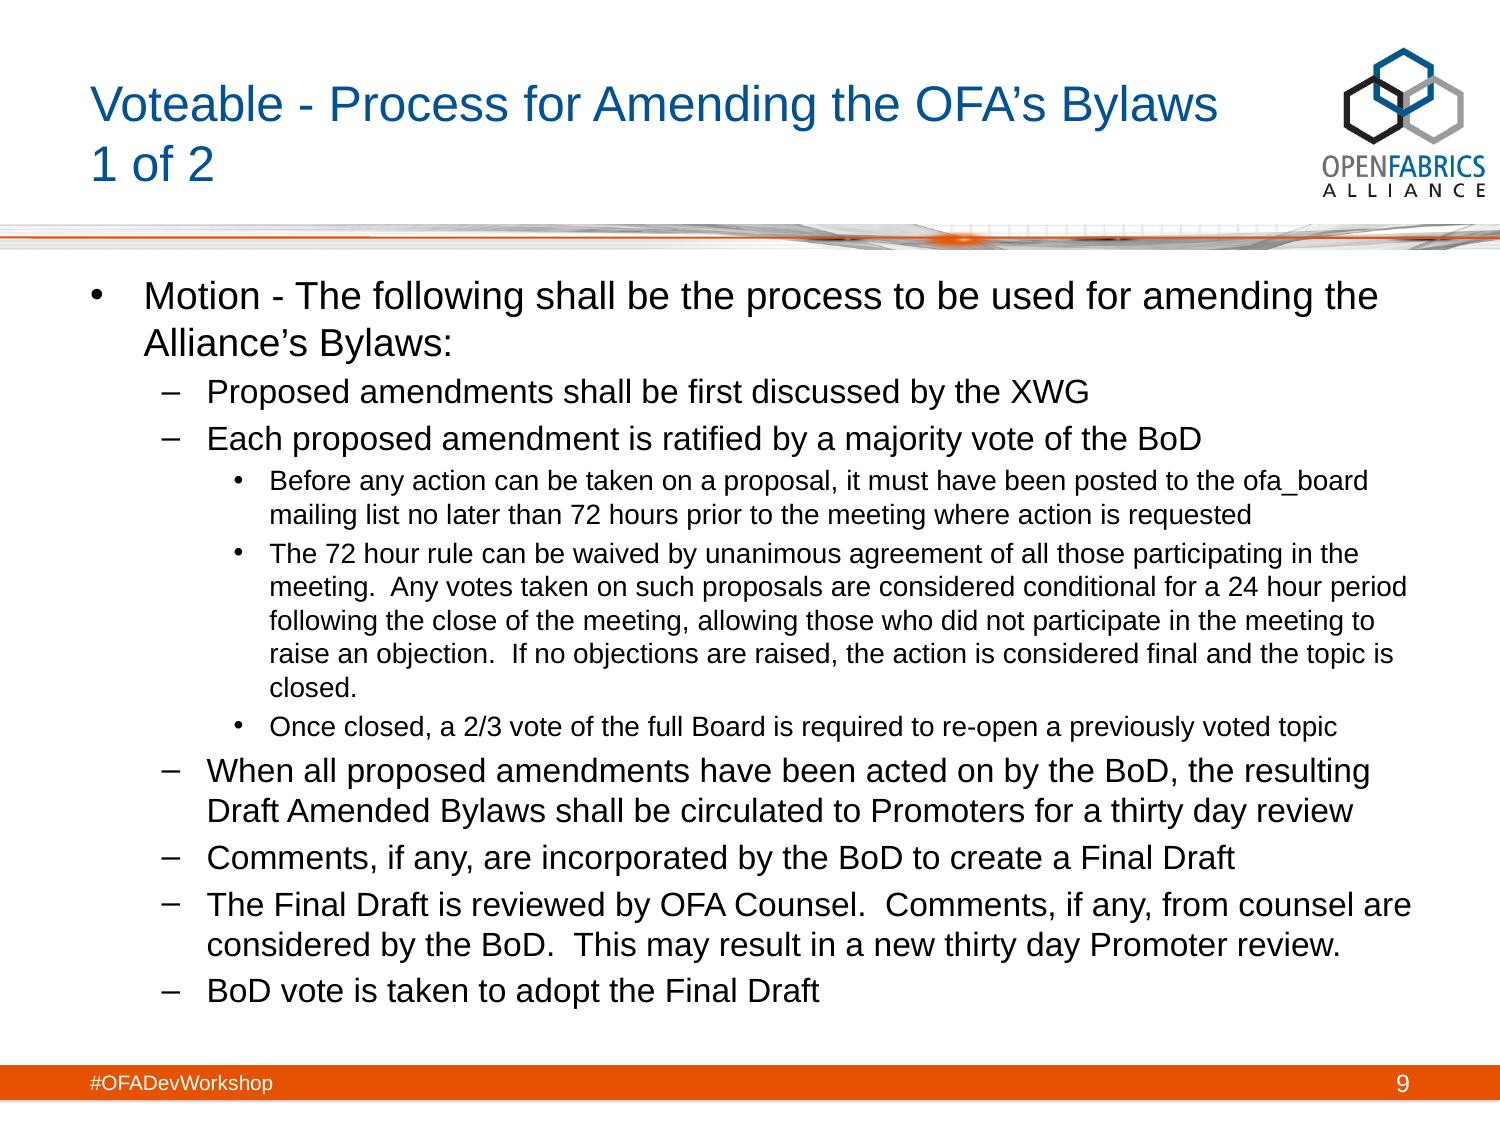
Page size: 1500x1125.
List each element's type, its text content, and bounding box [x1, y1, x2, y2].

list Motion - The following shall be the process to be used for amending the Alliance’s Bylaws: Proposed amendments shall be first discussed by the XWG Each proposed amendment is ratified by a majority vote of the BoD Before any action can be taken on a proposal, it must have been posted to the ofa_board mailing list no later than 72 hours prior to the meeting where action is requested The 72 hour rule can be waived by unanimous agreement of all those participating in the meeting. Any votes taken on such proposals are considered conditional for a 24 hour period following the close of the meeting, allowing those who did not participate in the meeting to raise an objection. If no objections are raised, the action is considered final and the topic is closed. Once closed, a 2/3 vote of the full Board is required to re-open a previously voted topic When all proposed amendments have been acted on by the BoD, the resulting Draft Amended Bylaws shall be circulated to Promoters for a thirty day review Comments, if any, are incorporated by the BoD to create a Final Draft The Final Draft is reviewed by OFA Counsel. Comments, if any, from counsel are considered by the BoD. This may result in a new thirty day Promoter review. BoD vote is taken to adopt the Final Draft [75, 262, 1444, 1025]
footer #OFADevWorkshop [75, 1052, 550, 1113]
slide_number 9 [1074, 1052, 1425, 1113]
picture [0, 224, 1500, 236]
picture [0, 239, 1500, 250]
title Voteable - Process for Amending the OFA’s Bylaws 1 of 2 [75, 37, 1300, 225]
picture [1312, 37, 1494, 219]
